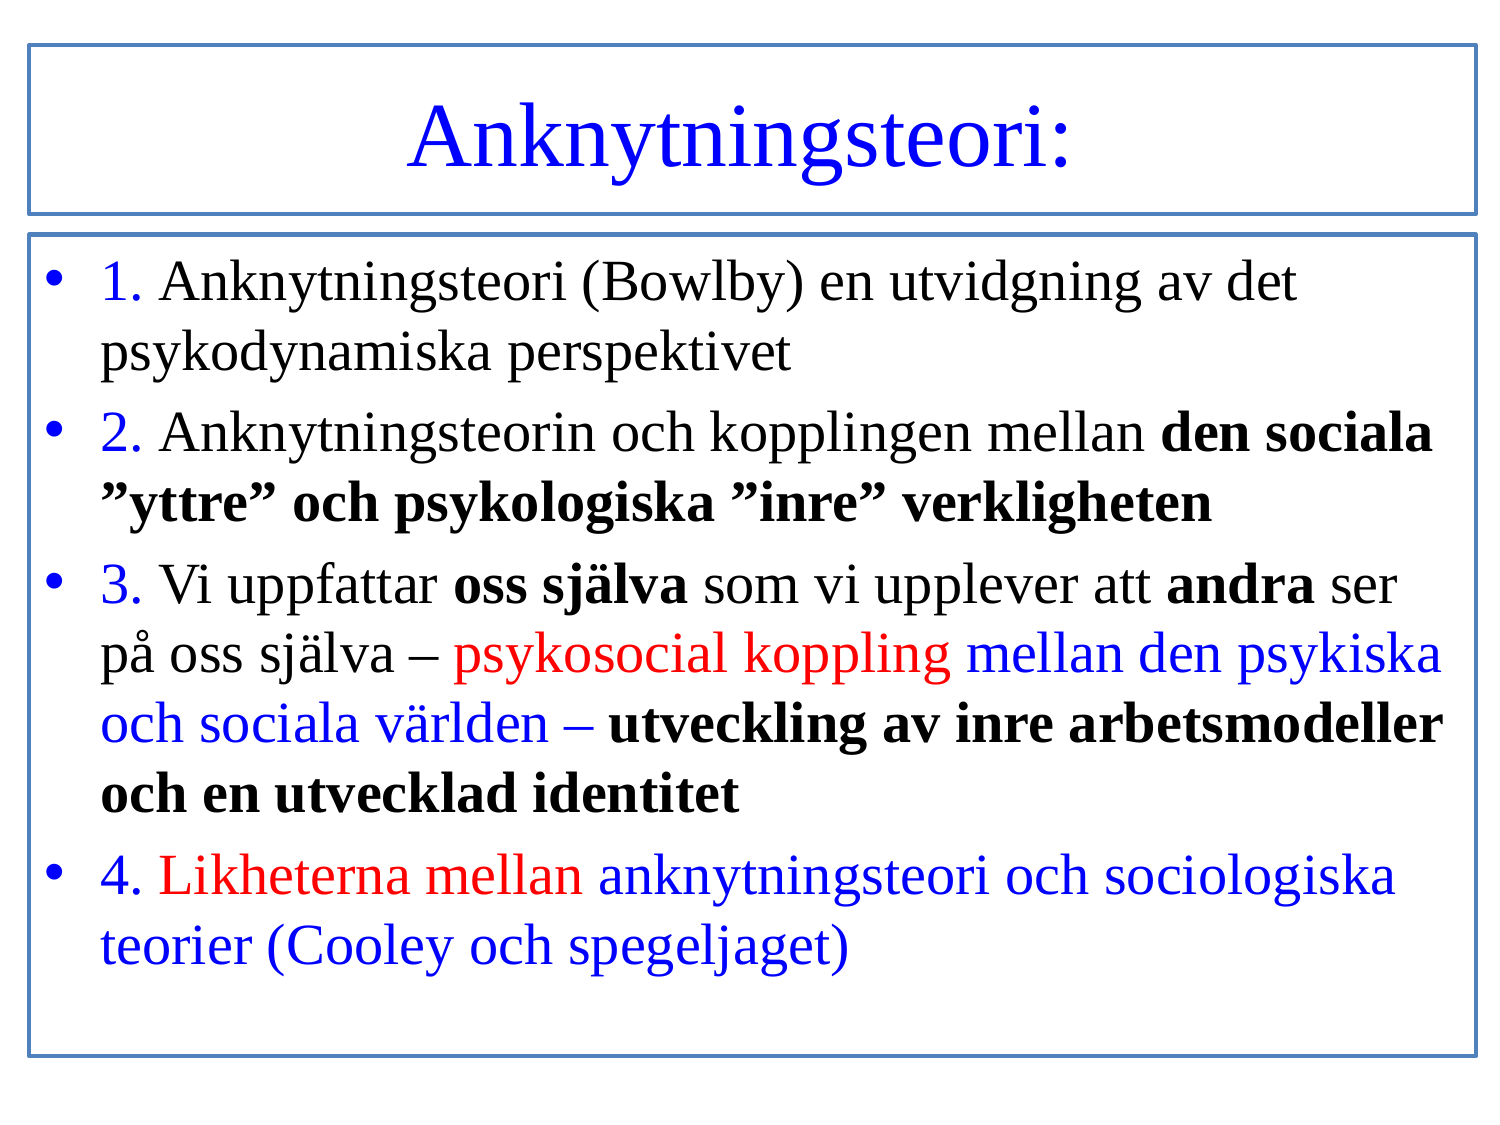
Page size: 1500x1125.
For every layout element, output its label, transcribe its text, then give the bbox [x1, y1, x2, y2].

title Anknytningsteori: [27, 43, 1478, 216]
list 1. Anknytningsteori (Bowlby) en utvidgning av det psykodynamiska perspektivet 2. Anknytningsteorin och kopplingen mellan den sociala ”yttre” och psykologiska ”inre” verkligheten 3. Vi uppfattar oss själva som vi upplever att andra ser på oss själva – psykosocial koppling mellan den psykiska och sociala världen – utveckling av inre arbetsmodeller och en utvecklad identitet 4. Likheterna mellan anknytningsteori och sociologiska teorier (Cooley och spegeljaget) [27, 232, 1478, 1058]
